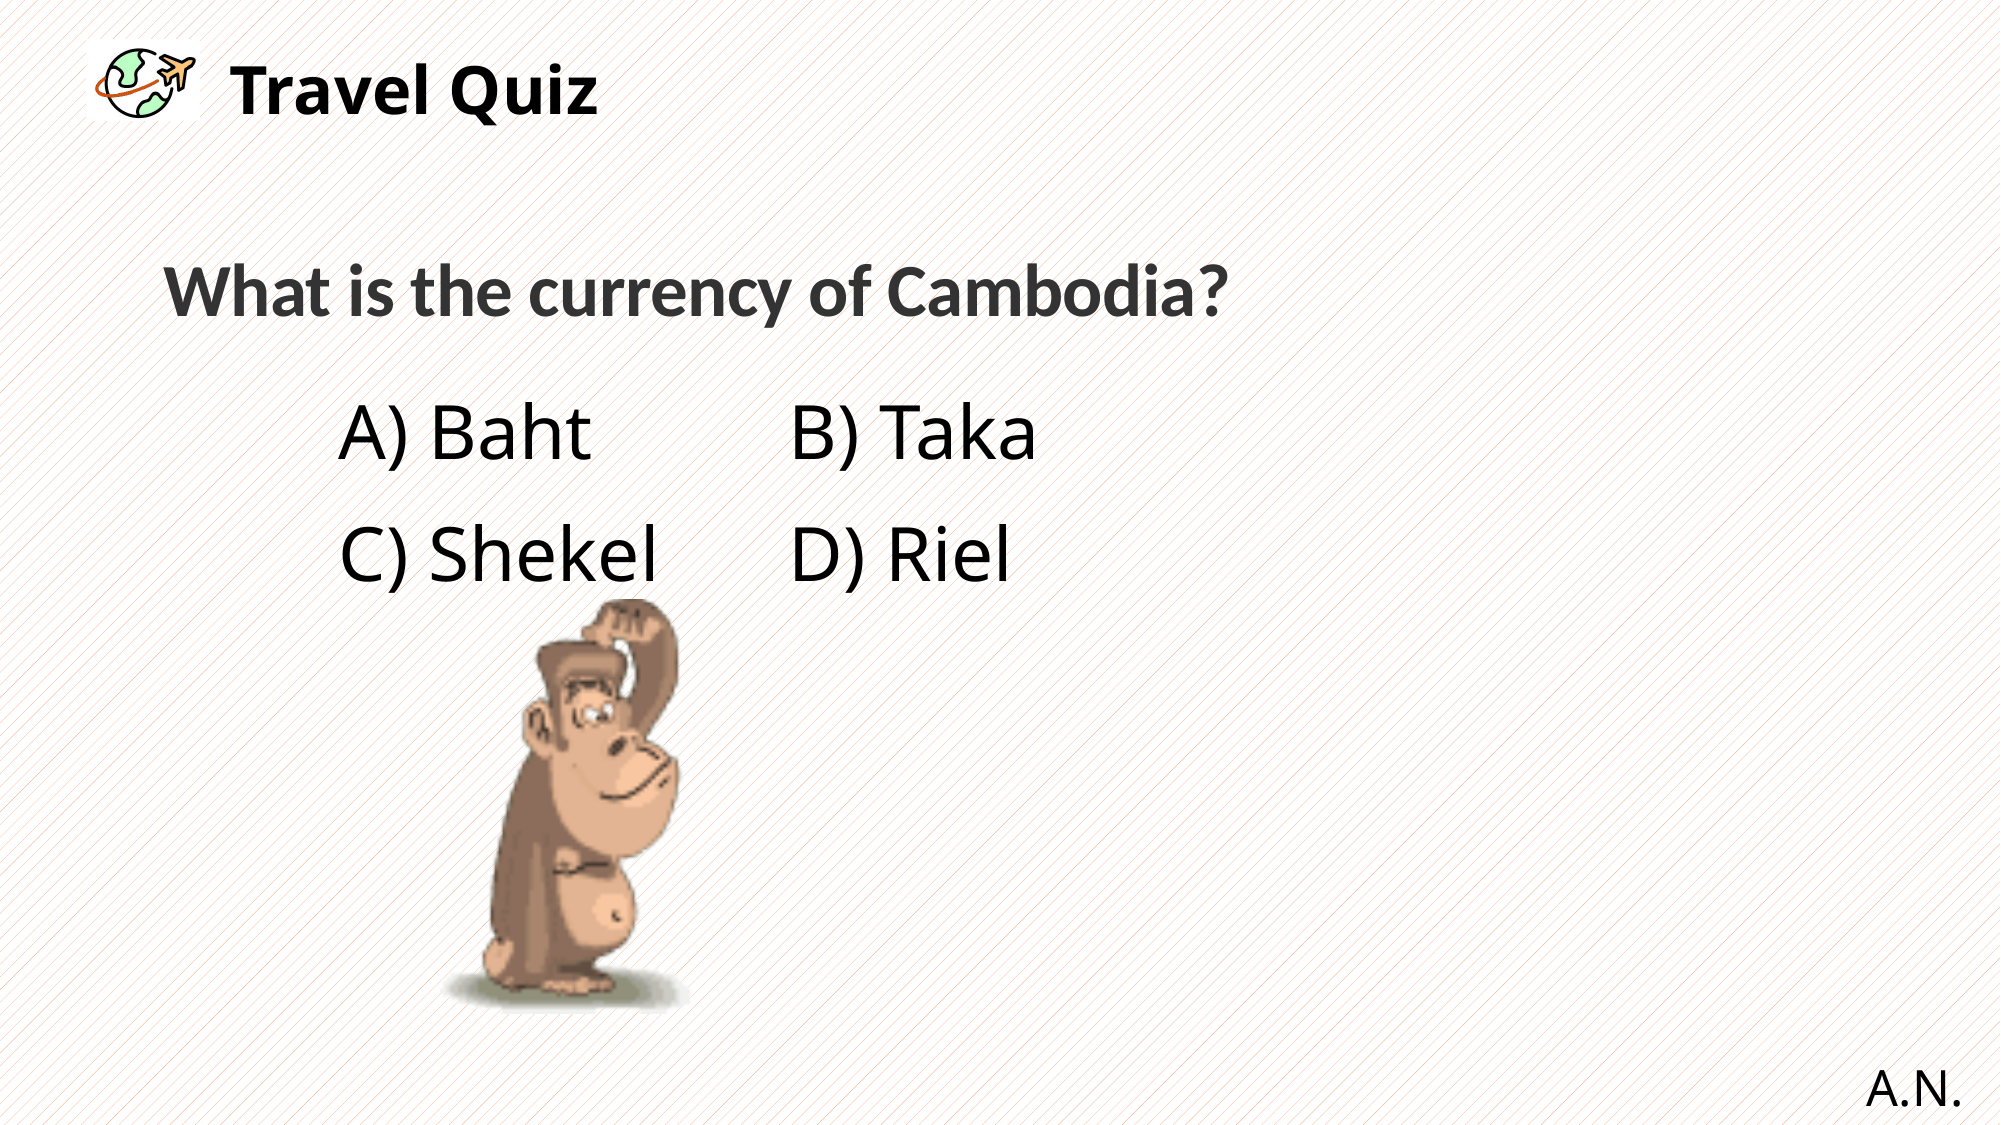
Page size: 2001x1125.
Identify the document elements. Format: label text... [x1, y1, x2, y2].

text_box What is the currency of Cambodia? A) Baht B) Taka C) Shekel D) Riel [99, 227, 1984, 659]
picture [439, 599, 705, 1014]
text_box A.N. [1851, 1049, 1979, 1124]
text_box Travel Quiz [184, 58, 645, 137]
picture [86, 39, 201, 121]
